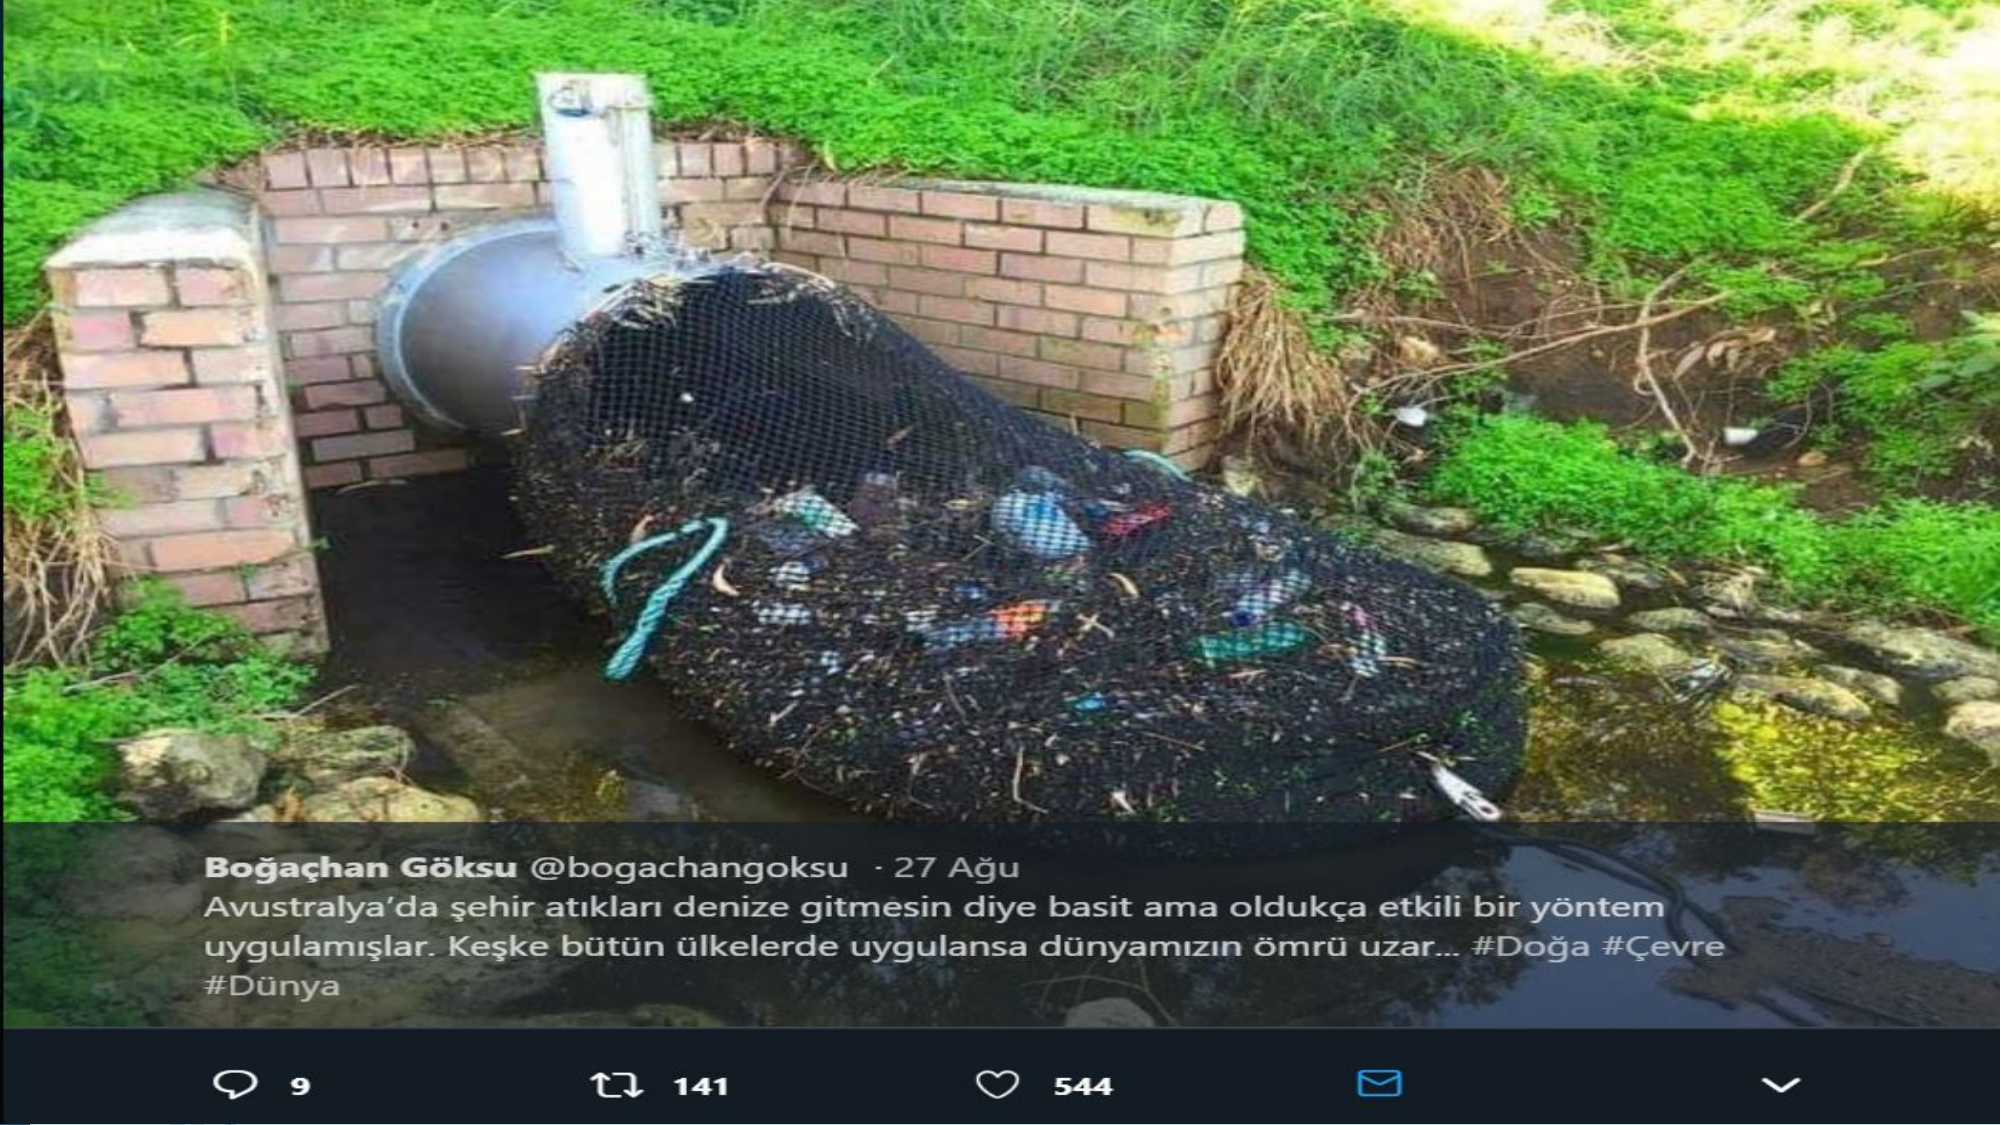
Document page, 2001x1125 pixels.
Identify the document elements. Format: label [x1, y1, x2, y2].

list [0, 0, 2000, 1124]
